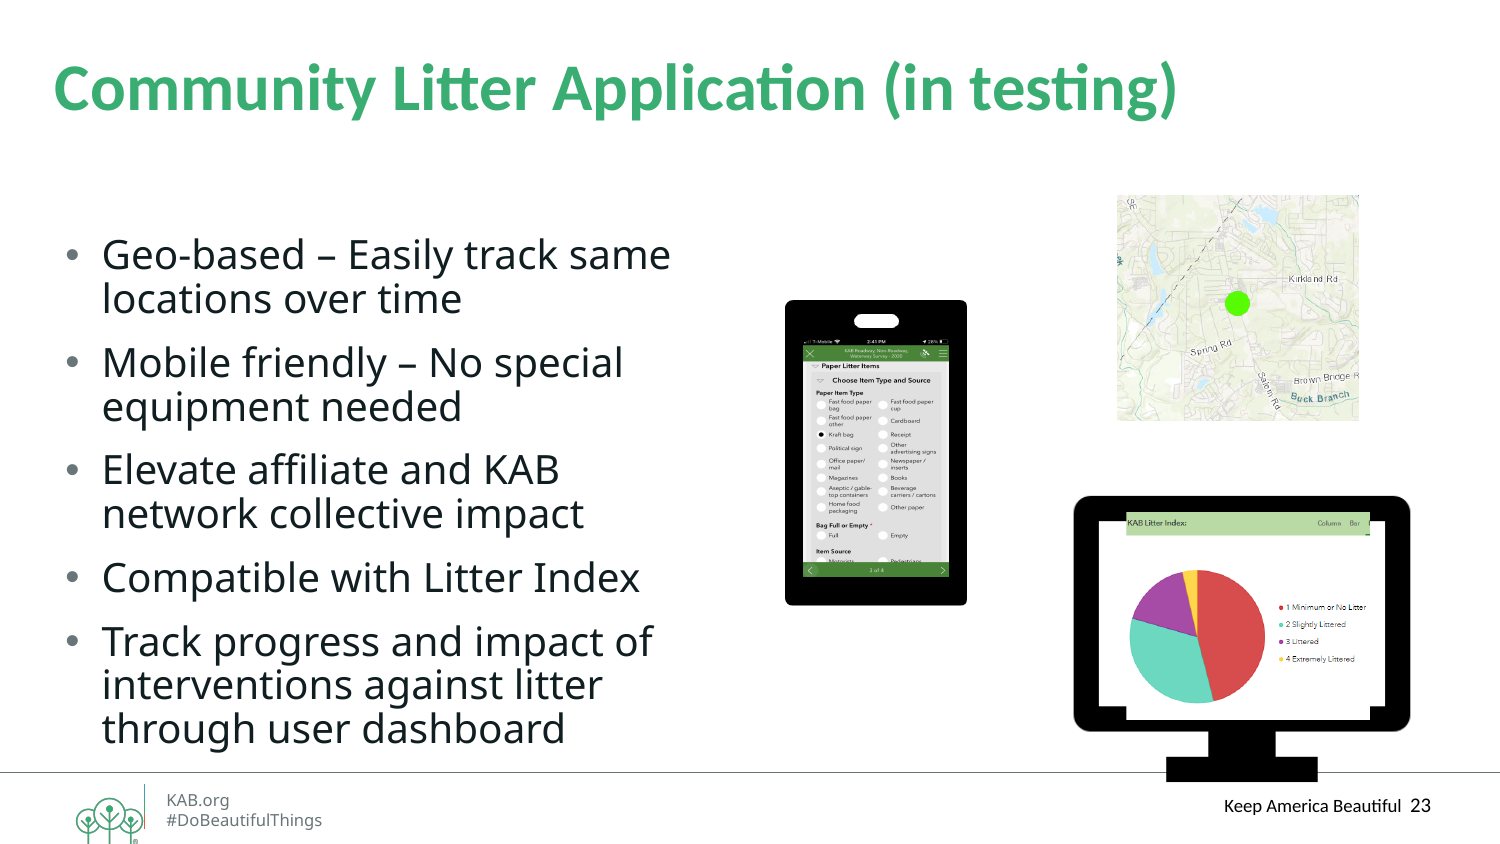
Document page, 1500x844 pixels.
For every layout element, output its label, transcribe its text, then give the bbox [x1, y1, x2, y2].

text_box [694, 286, 1058, 619]
list Geo-based – Easily track same locations over time Mobile friendly – No special equipment needed Elevate affiliate and KAB network collective impact Compatible with Litter Index Track progress and impact of interventions against litter through user dashboard [50, 227, 695, 763]
picture [0, 711, 219, 844]
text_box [1040, 437, 1444, 841]
picture [1117, 195, 1359, 421]
title Community Litter Application (in testing) [39, 45, 1444, 208]
